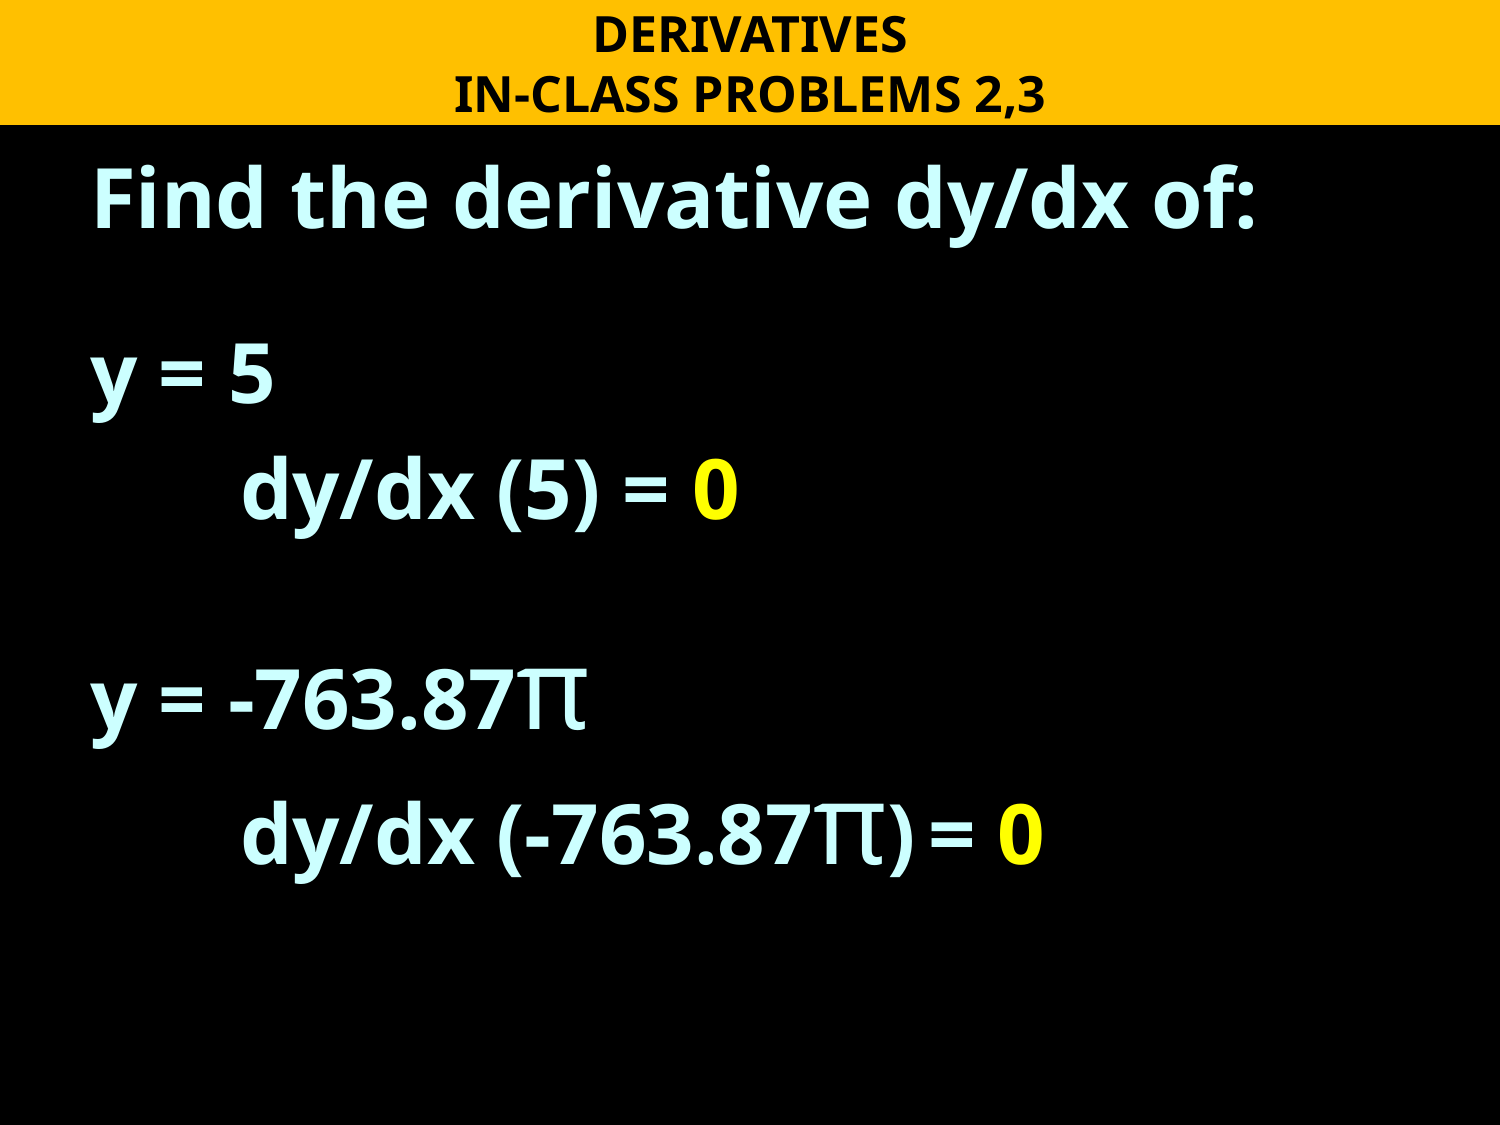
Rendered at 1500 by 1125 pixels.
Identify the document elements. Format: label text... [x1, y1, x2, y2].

list Find the derivative dy/dx of: y = 5 dy/dx (5) = 0 y = -763.87π dy/dx (-763.87π) = 0 [75, 137, 1425, 1063]
text_box DERIVATIVES IN-CLASS PROBLEMS 2,3 [0, 0, 1500, 125]
